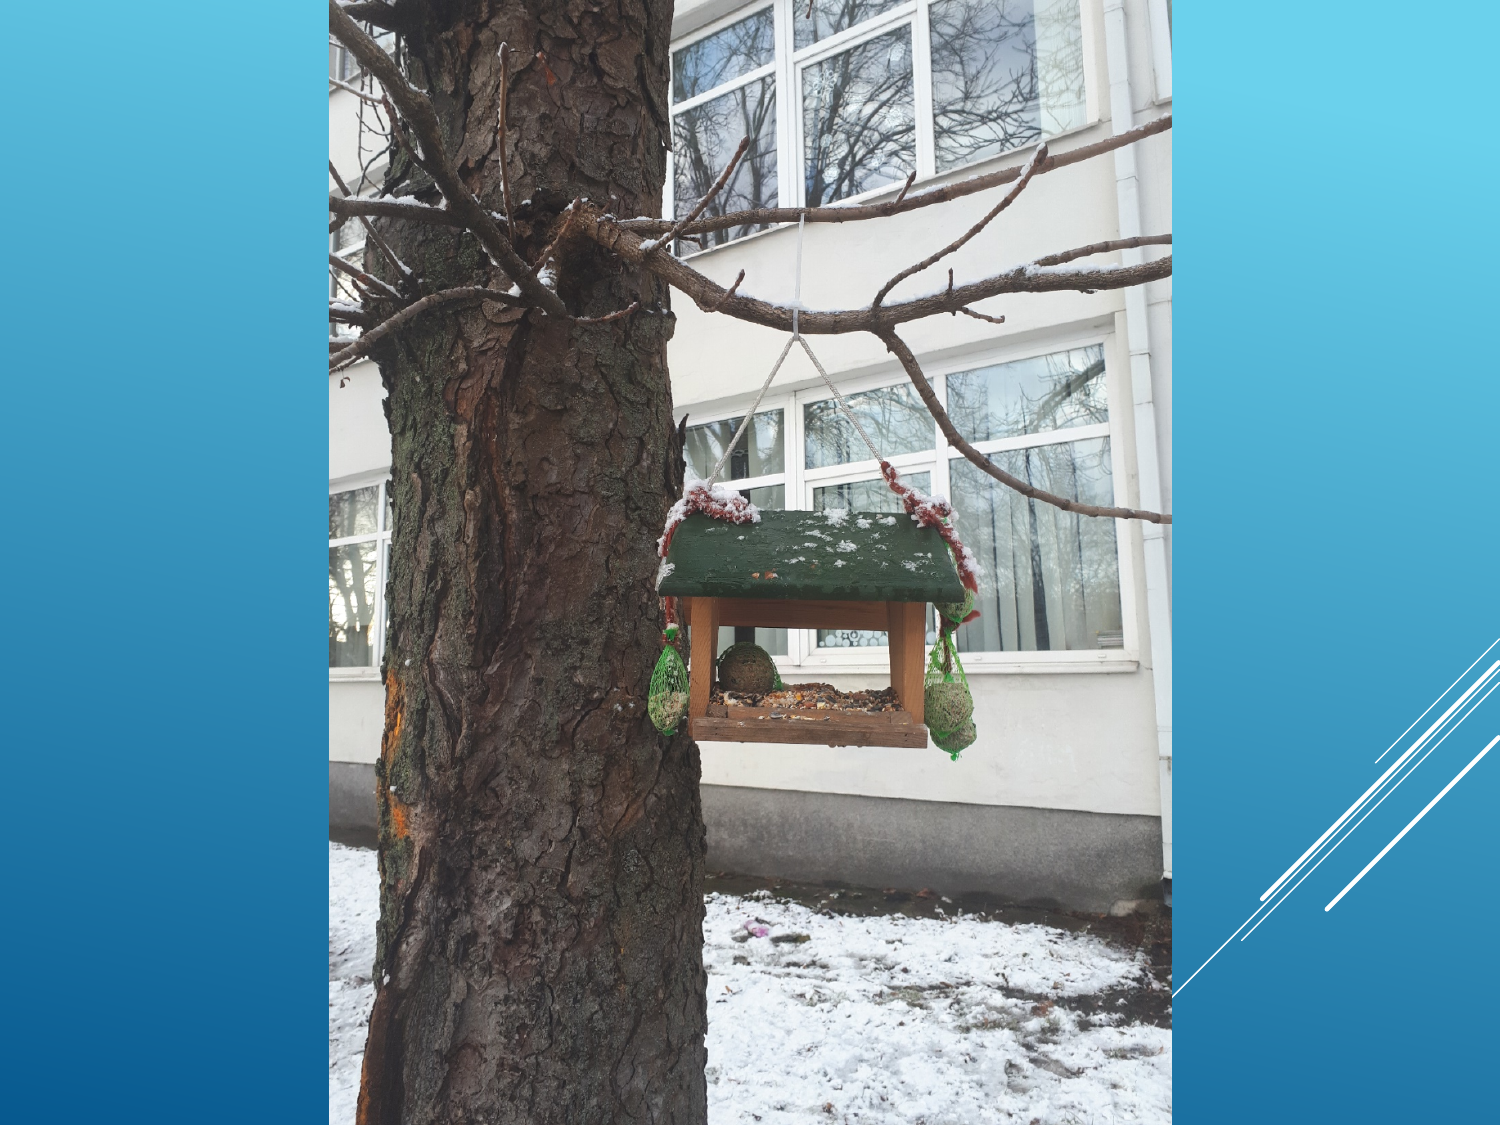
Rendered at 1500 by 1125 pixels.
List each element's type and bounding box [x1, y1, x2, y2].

picture [187, 0, 1313, 1124]
